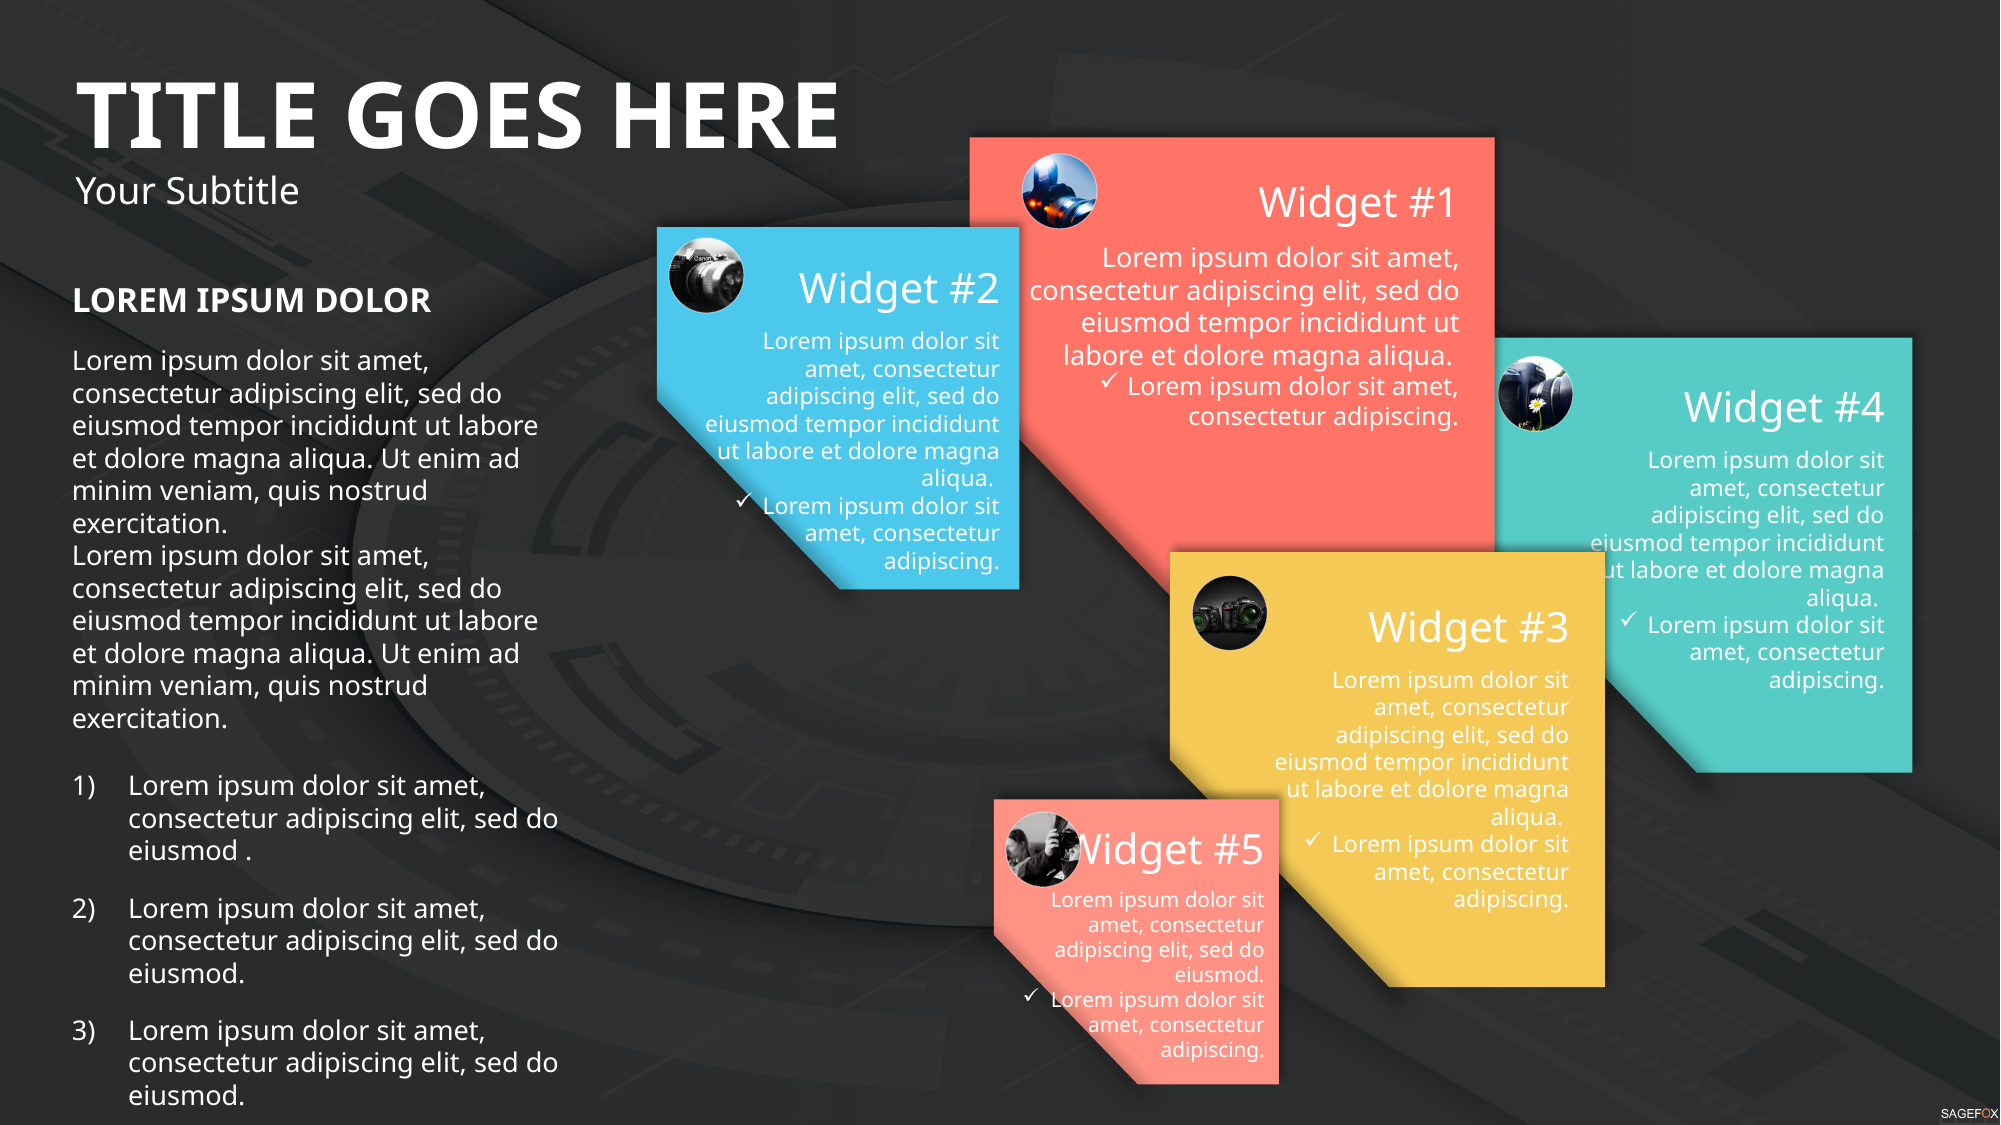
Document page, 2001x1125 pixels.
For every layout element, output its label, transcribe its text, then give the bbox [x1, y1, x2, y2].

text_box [1169, 552, 1605, 988]
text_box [1495, 337, 1913, 773]
text_box LOREM IPSUM DOLOR Lorem ipsum dolor sit amet, consectetur adipiscing elit, sed do eiusmod tempor incididunt ut labore et dolore magna aliqua. Ut enim ad minim veniam, quis nostrud exercitation. Lorem ipsum dolor sit amet, consectetur adipiscing elit, sed do eiusmod tempor incididunt ut labore et dolore magna aliqua. Ut enim ad minim veniam, quis nostrud exercitation. Lorem ipsum dolor sit amet, consectetur adipiscing elit, sed do eiusmod . Lorem ipsum dolor sit amet, consectetur adipiscing elit, sed do eiusmod. Lorem ipsum dolor sit amet, consectetur adipiscing elit, sed do eiusmod. [57, 271, 575, 1119]
text_box TITLE GOES HERE Your Subtitle [60, 49, 1036, 220]
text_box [993, 799, 1279, 1085]
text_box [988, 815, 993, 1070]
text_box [656, 226, 1020, 590]
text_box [969, 137, 1495, 663]
picture [0, 0, 2001, 1125]
